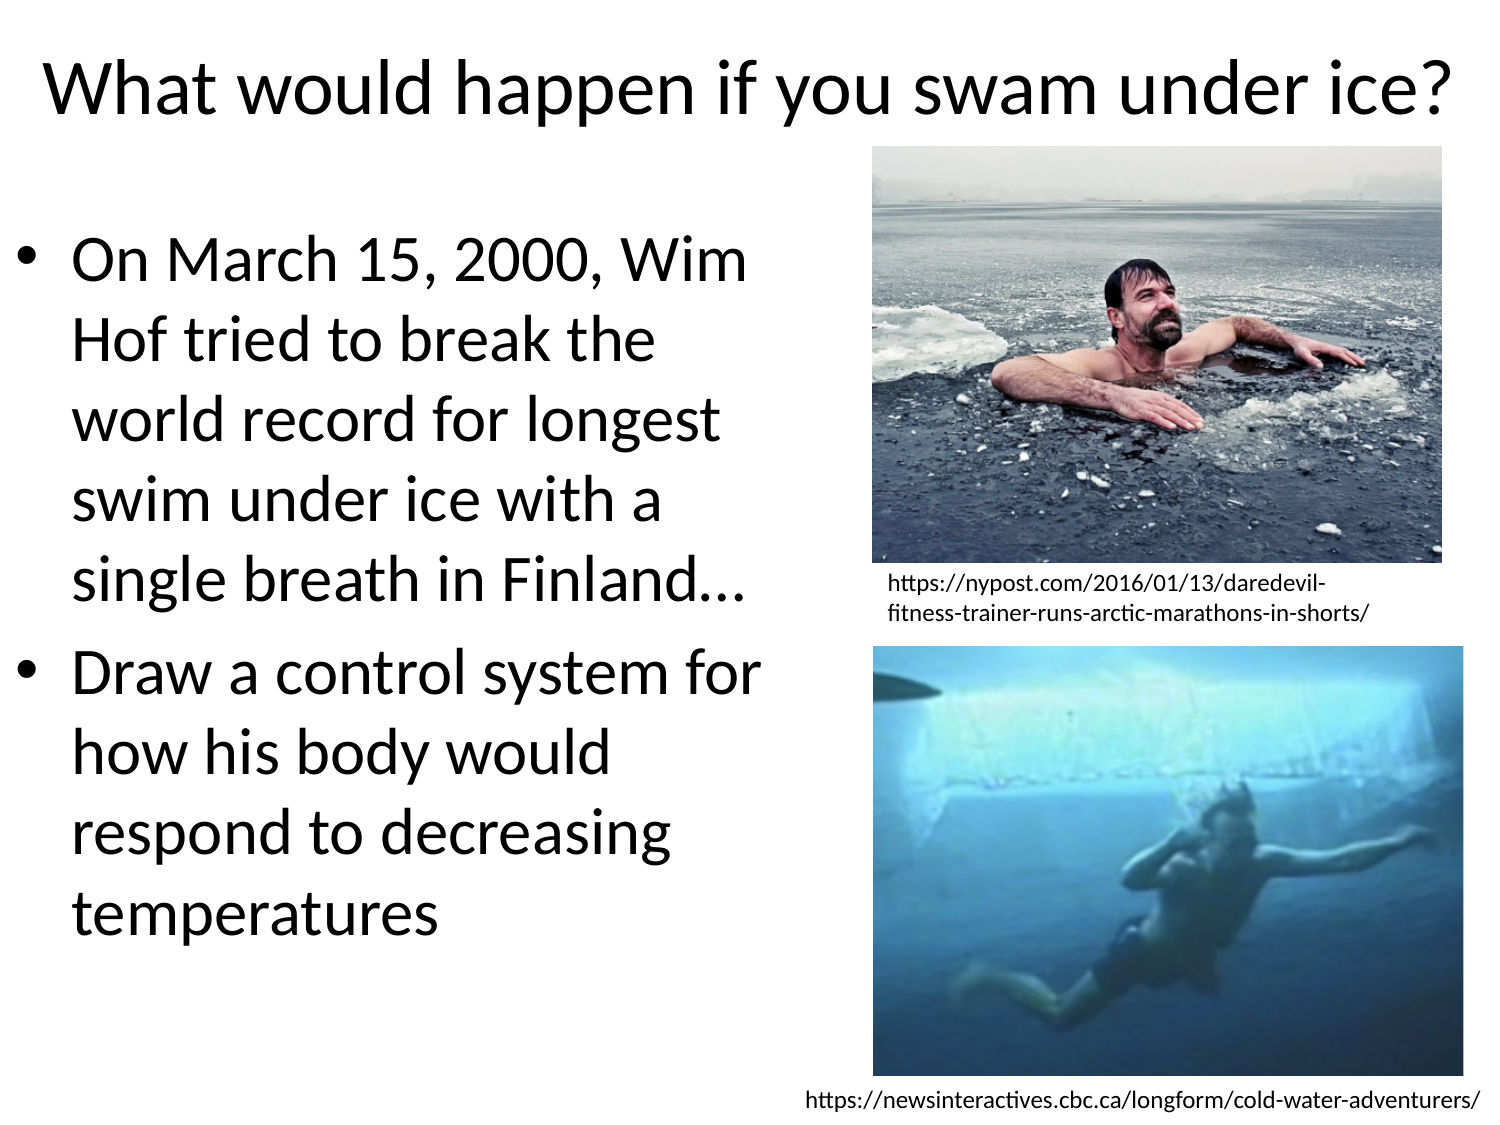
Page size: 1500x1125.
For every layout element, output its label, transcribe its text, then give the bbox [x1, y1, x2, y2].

text_box https://nypost.com/2016/01/13/daredevil-fitness-trainer-runs-arctic-marathons-in-shorts/ [872, 571, 1407, 634]
picture [872, 645, 1464, 1076]
picture [872, 146, 1442, 563]
text_box https://newsinteractives.cbc.ca/longform/cold-water-adventurers/ [790, 1075, 1500, 1121]
title What would happen if you swam under ice? [0, 0, 1500, 177]
list On March 15, 2000, Wim Hof tried to break the world record for longest swim under ice with a single breath in Finland… Draw a control system for how his body would respond to decreasing temperatures [0, 206, 837, 1086]
